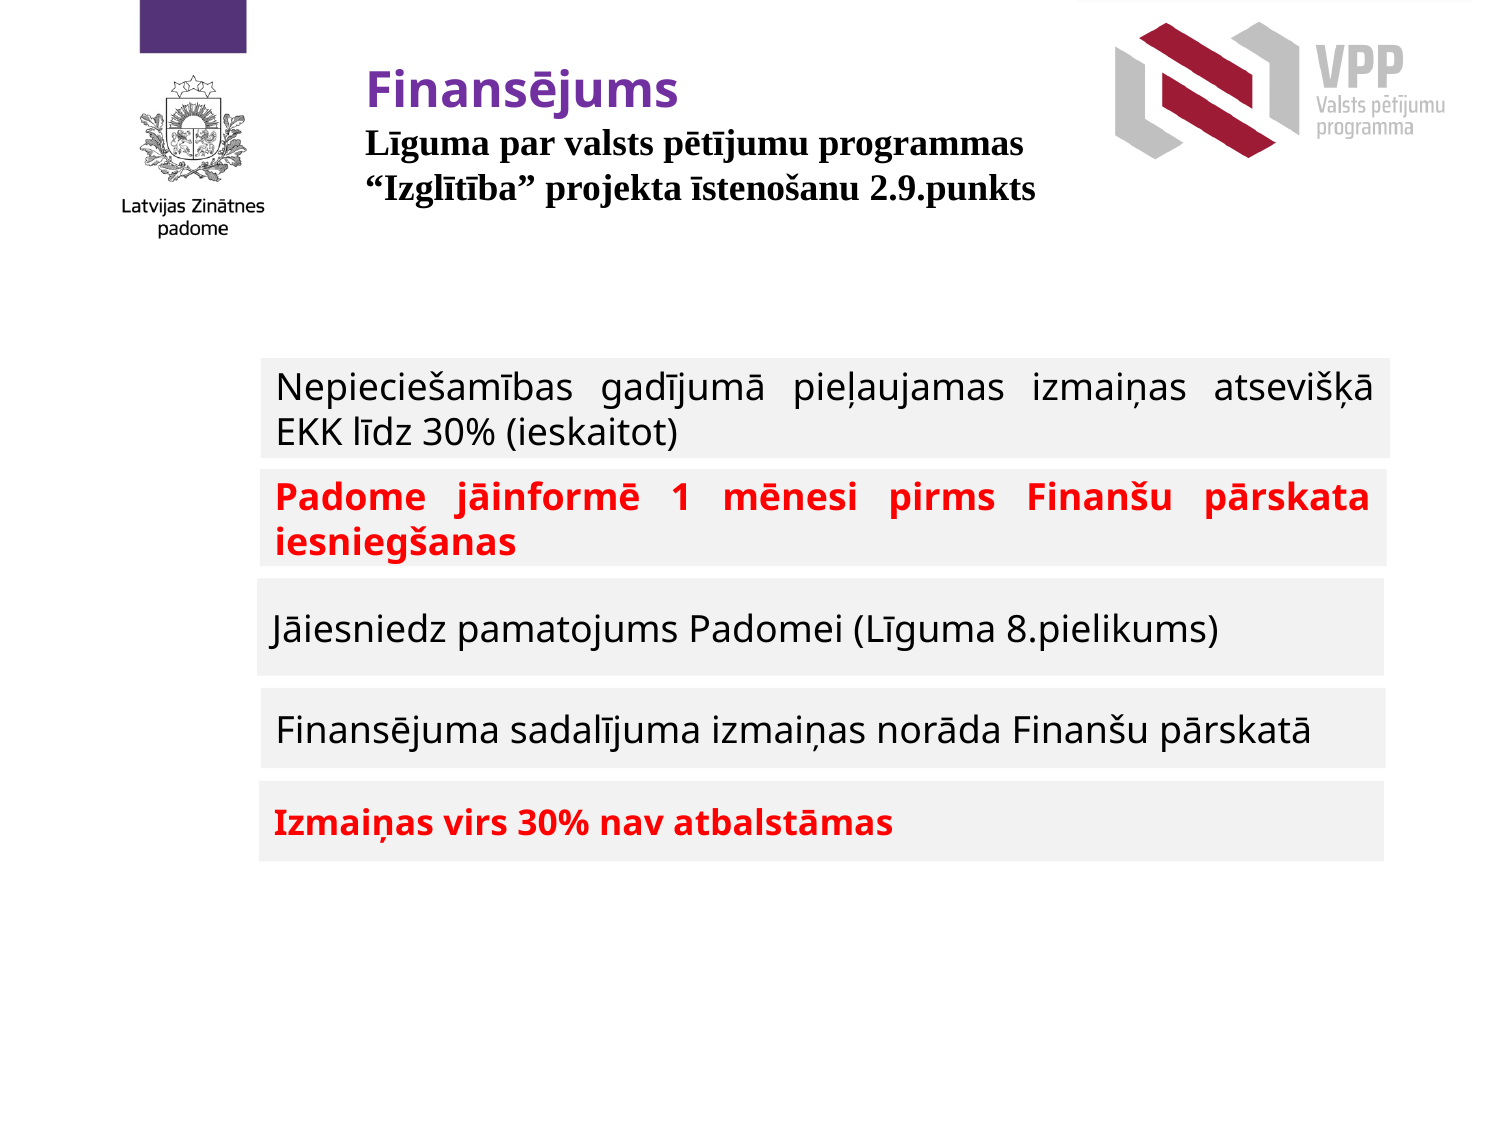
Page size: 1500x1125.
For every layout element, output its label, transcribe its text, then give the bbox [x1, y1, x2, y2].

picture [48, 0, 338, 321]
text_box Nepieciešamības gadījumā pieļaujamas izmaiņas atsevišķā EKK līdz 30% (ieskaitot) [260, 358, 1391, 459]
text_box Jāiesniedz pamatojums Padomei (Līguma 8.pielikums) [257, 578, 1384, 676]
picture [1077, 0, 1473, 175]
title Finansējums Līguma par valsts pētījumu programmas “Izglītība” projekta īstenošanu 2.9.punkts [349, 50, 1425, 225]
text_box Finansējuma sadalījuma izmaiņas norāda Finanšu pārskatā [260, 687, 1386, 769]
text_box Izmaiņas virs 30% nav atbalstāmas [258, 780, 1384, 862]
text_box Padome jāinformē 1 mēnesi pirms Finanšu pārskata iesniegšanas [259, 469, 1387, 567]
